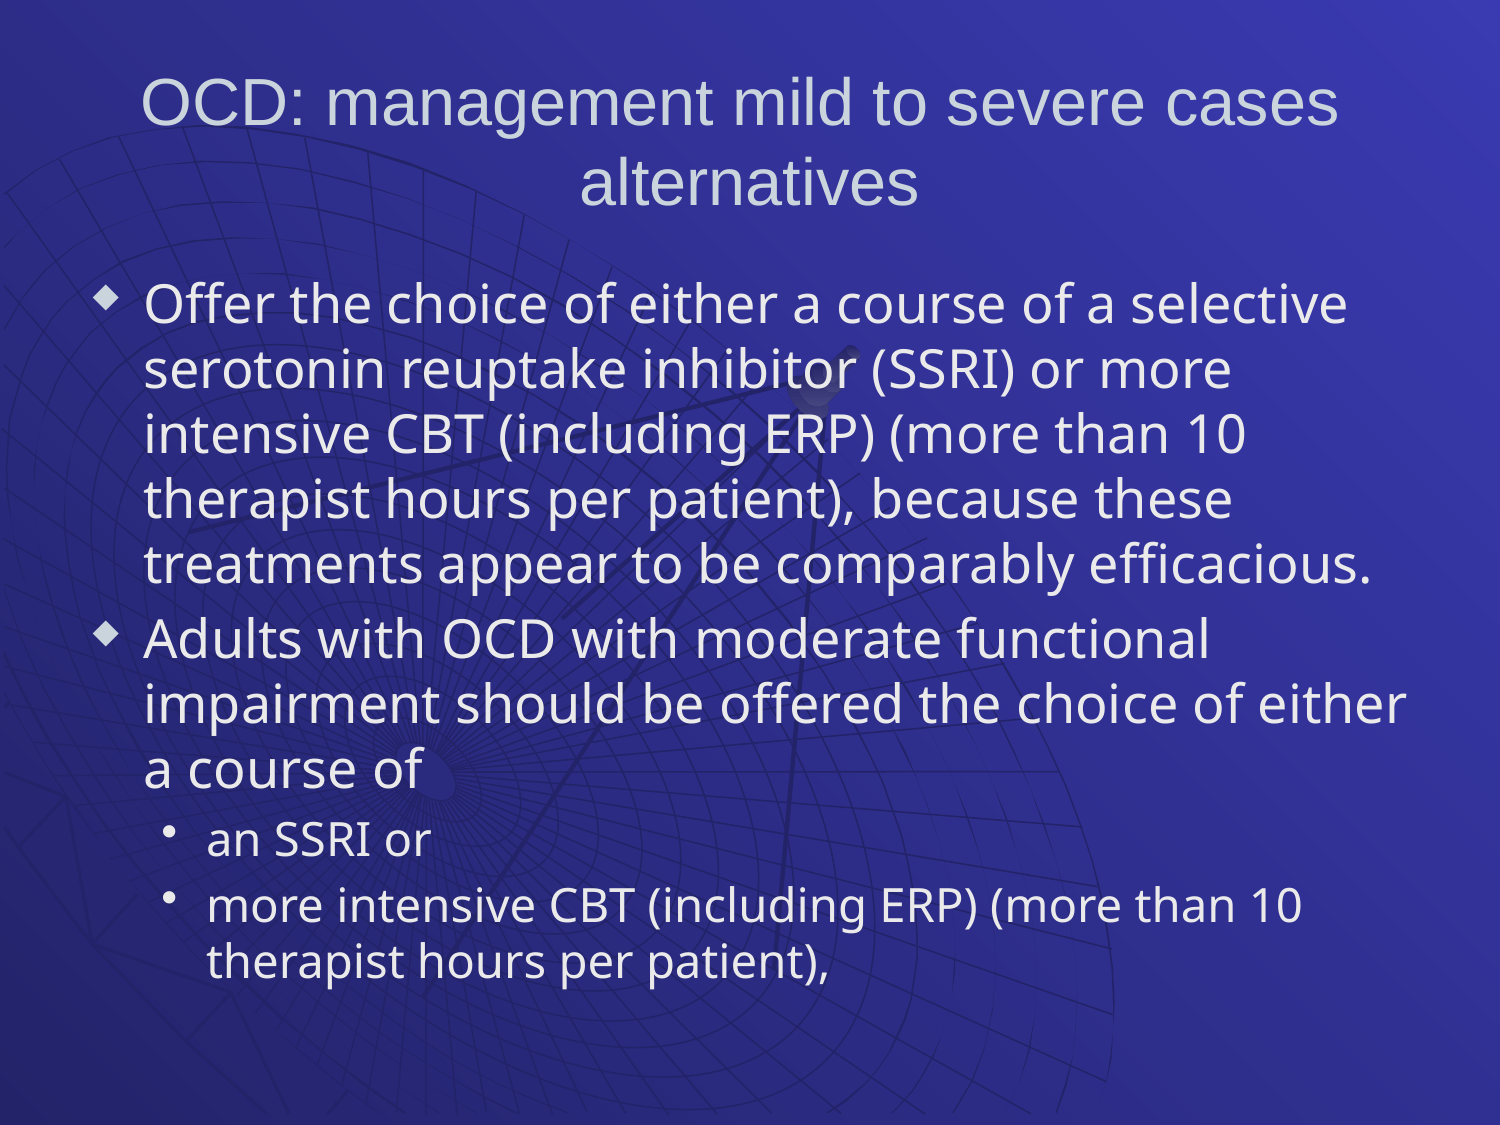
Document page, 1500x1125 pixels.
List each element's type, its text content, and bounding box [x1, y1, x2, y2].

title OCD: management mild to severe cases alternatives [74, 45, 1426, 233]
list Offer the choice of either a course of a selective serotonin reuptake inhibitor (SSRI) or more intensive CBT (including ERP) (more than 10 therapist hours per patient), because these treatments appear to be comparably efficacious. Adults with OCD with moderate functional impairment should be offered the choice of either a course of an SSRI or more intensive CBT (including ERP) (more than 10 therapist hours per patient), [74, 262, 1426, 1006]
